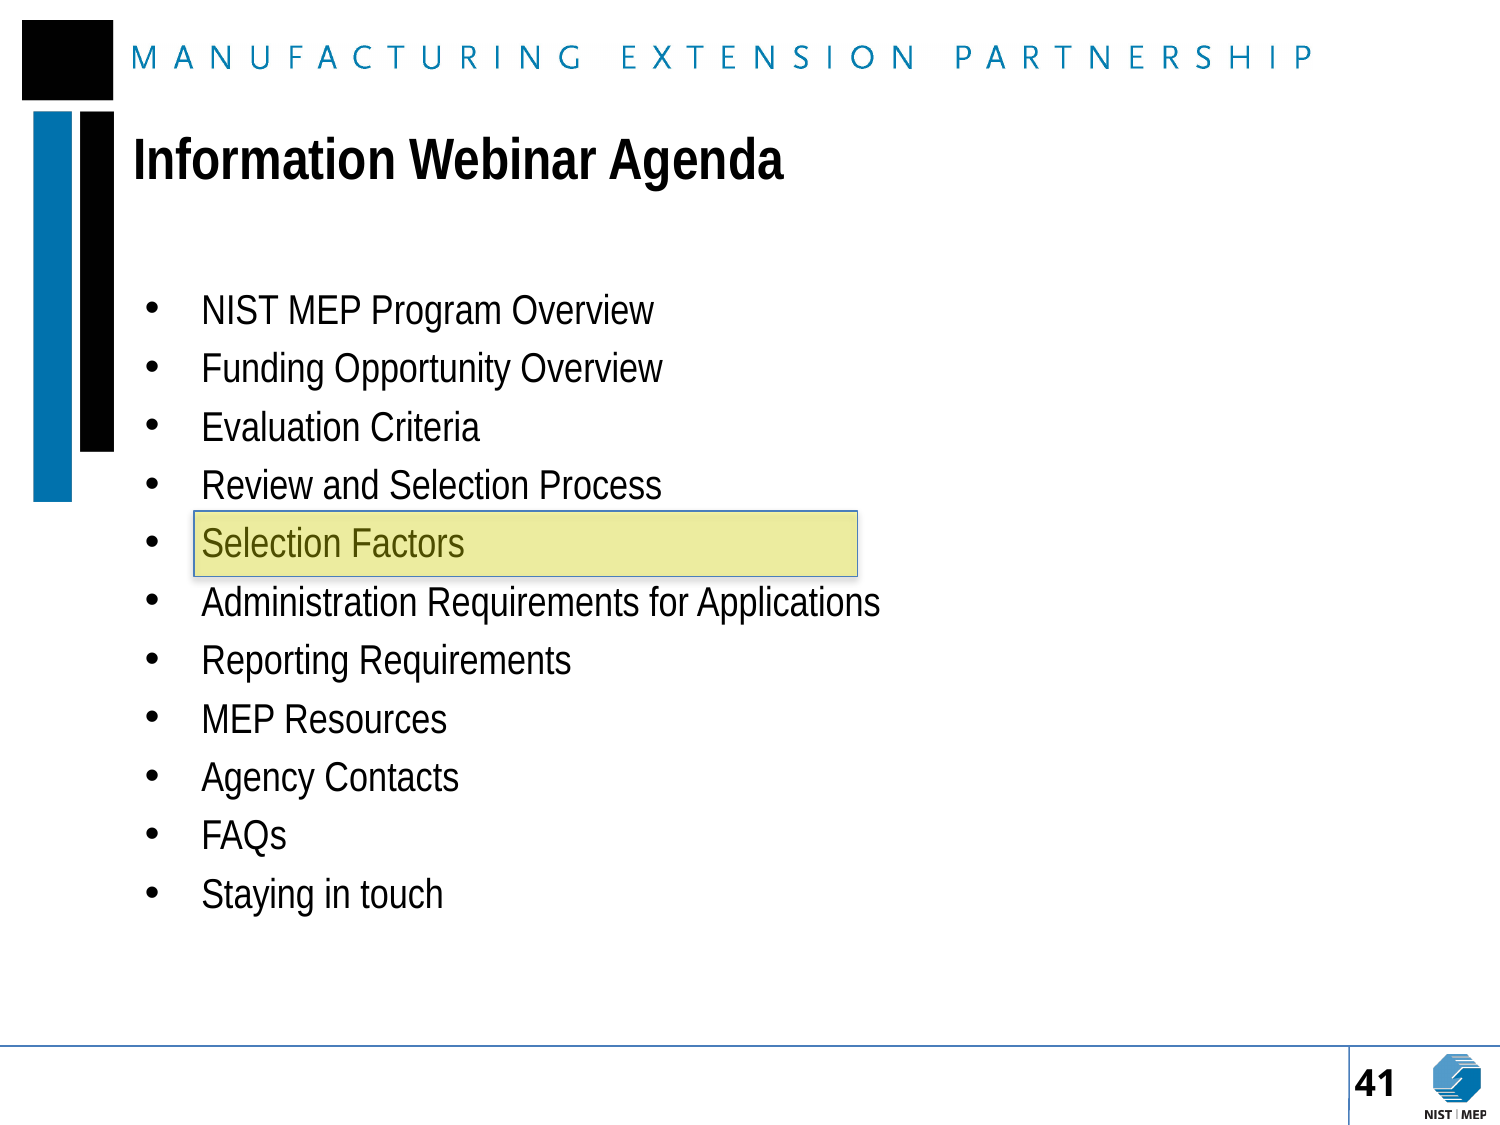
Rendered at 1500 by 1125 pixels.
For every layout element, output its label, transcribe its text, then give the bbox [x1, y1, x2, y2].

text_box [193, 510, 858, 577]
title Information Webinar Agenda [118, 112, 1057, 201]
slide_number 41 [1062, 1066, 1413, 1103]
picture [129, 43, 1313, 70]
picture [855, 48, 870, 66]
picture [22, 20, 114, 502]
list NIST MEP Program Overview Funding Opportunity Overview Evaluation Criteria Review and Selection Process Selection Factors Administration Requirements for Applications Reporting Requirements MEP Resources Agency Contacts FAQs Staying in touch [129, 274, 1313, 1013]
